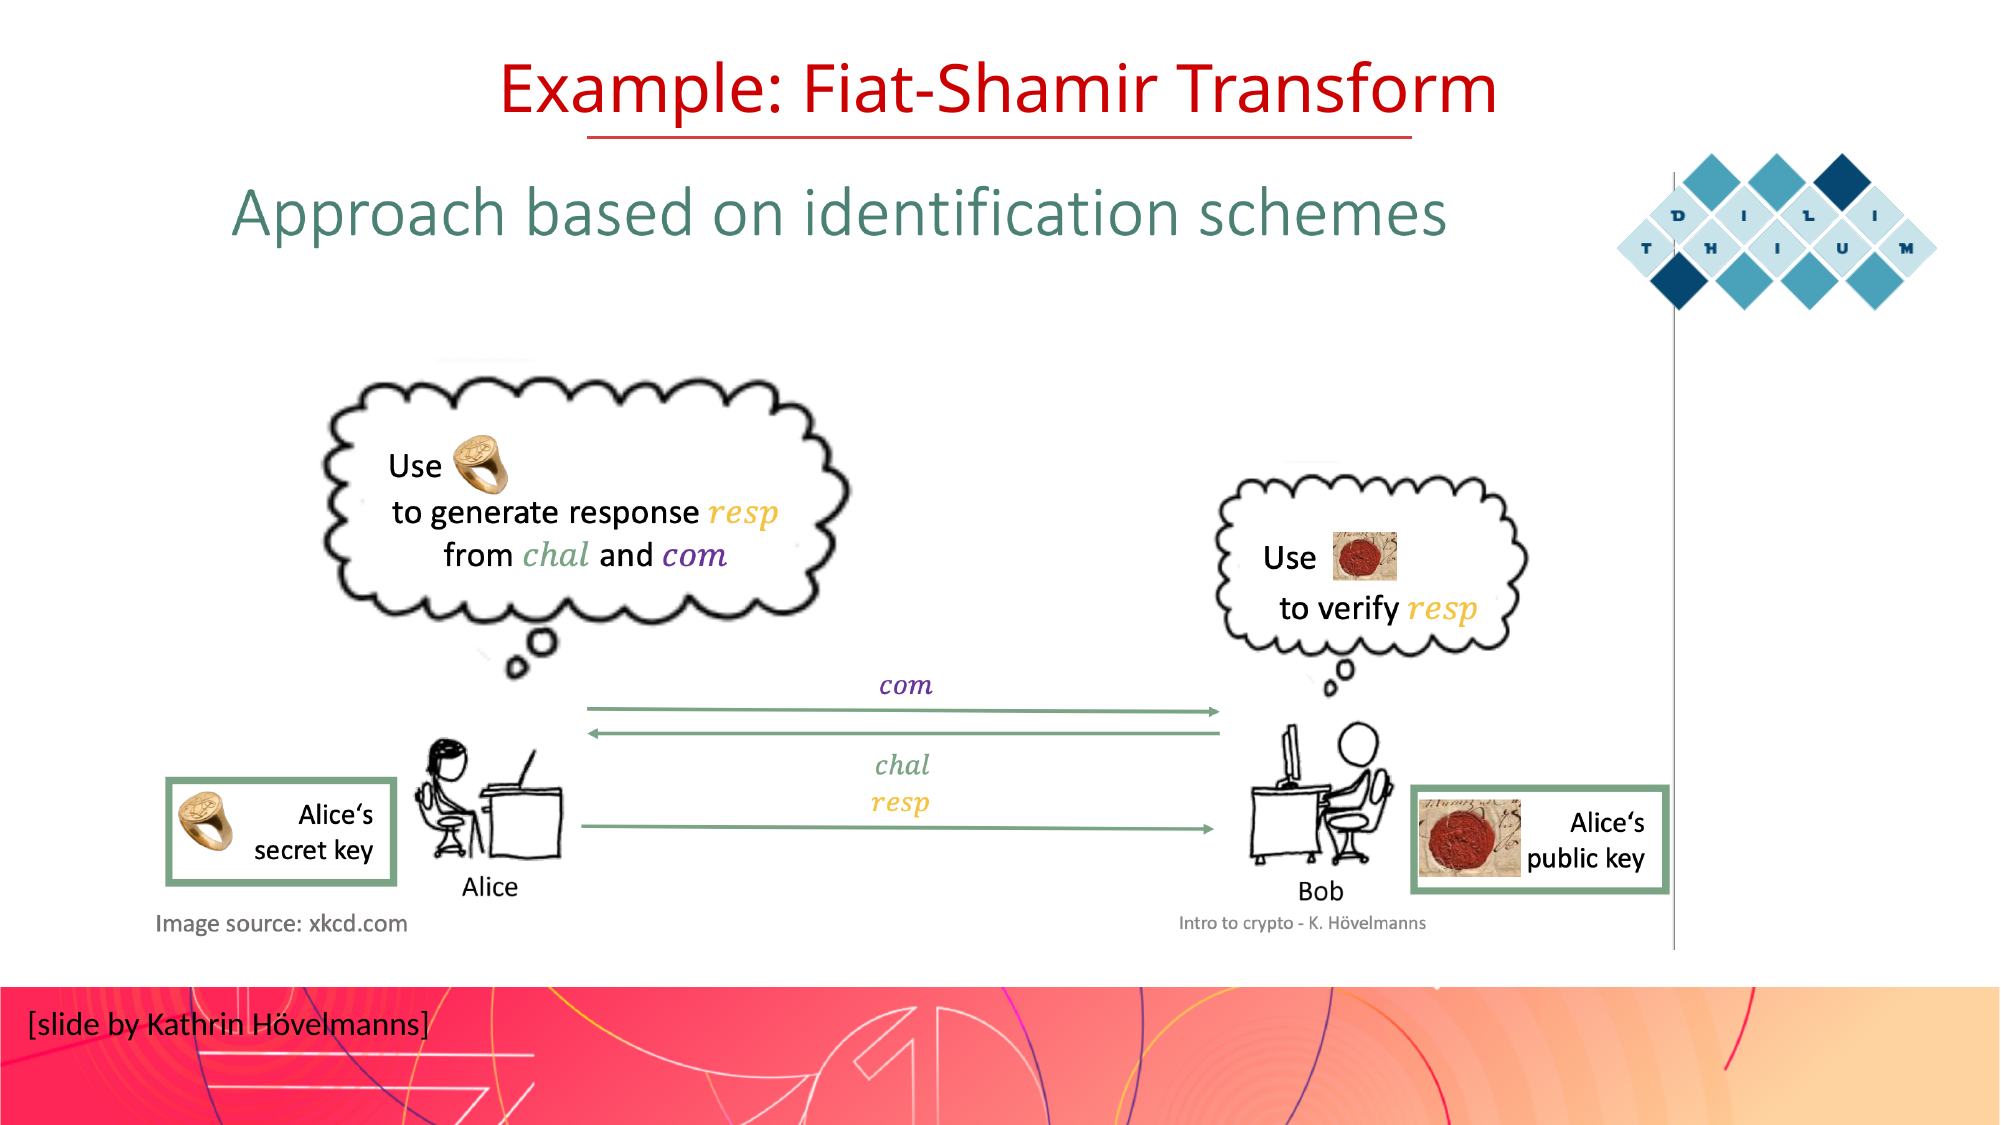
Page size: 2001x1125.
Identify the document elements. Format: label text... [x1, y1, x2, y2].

text_box [slide by Kathrin Hövelmanns] [12, 994, 463, 1066]
picture [137, 140, 1967, 950]
text_box Example: Fiat-Shamir Transform [249, 12, 1750, 169]
picture [0, 987, 2000, 1125]
